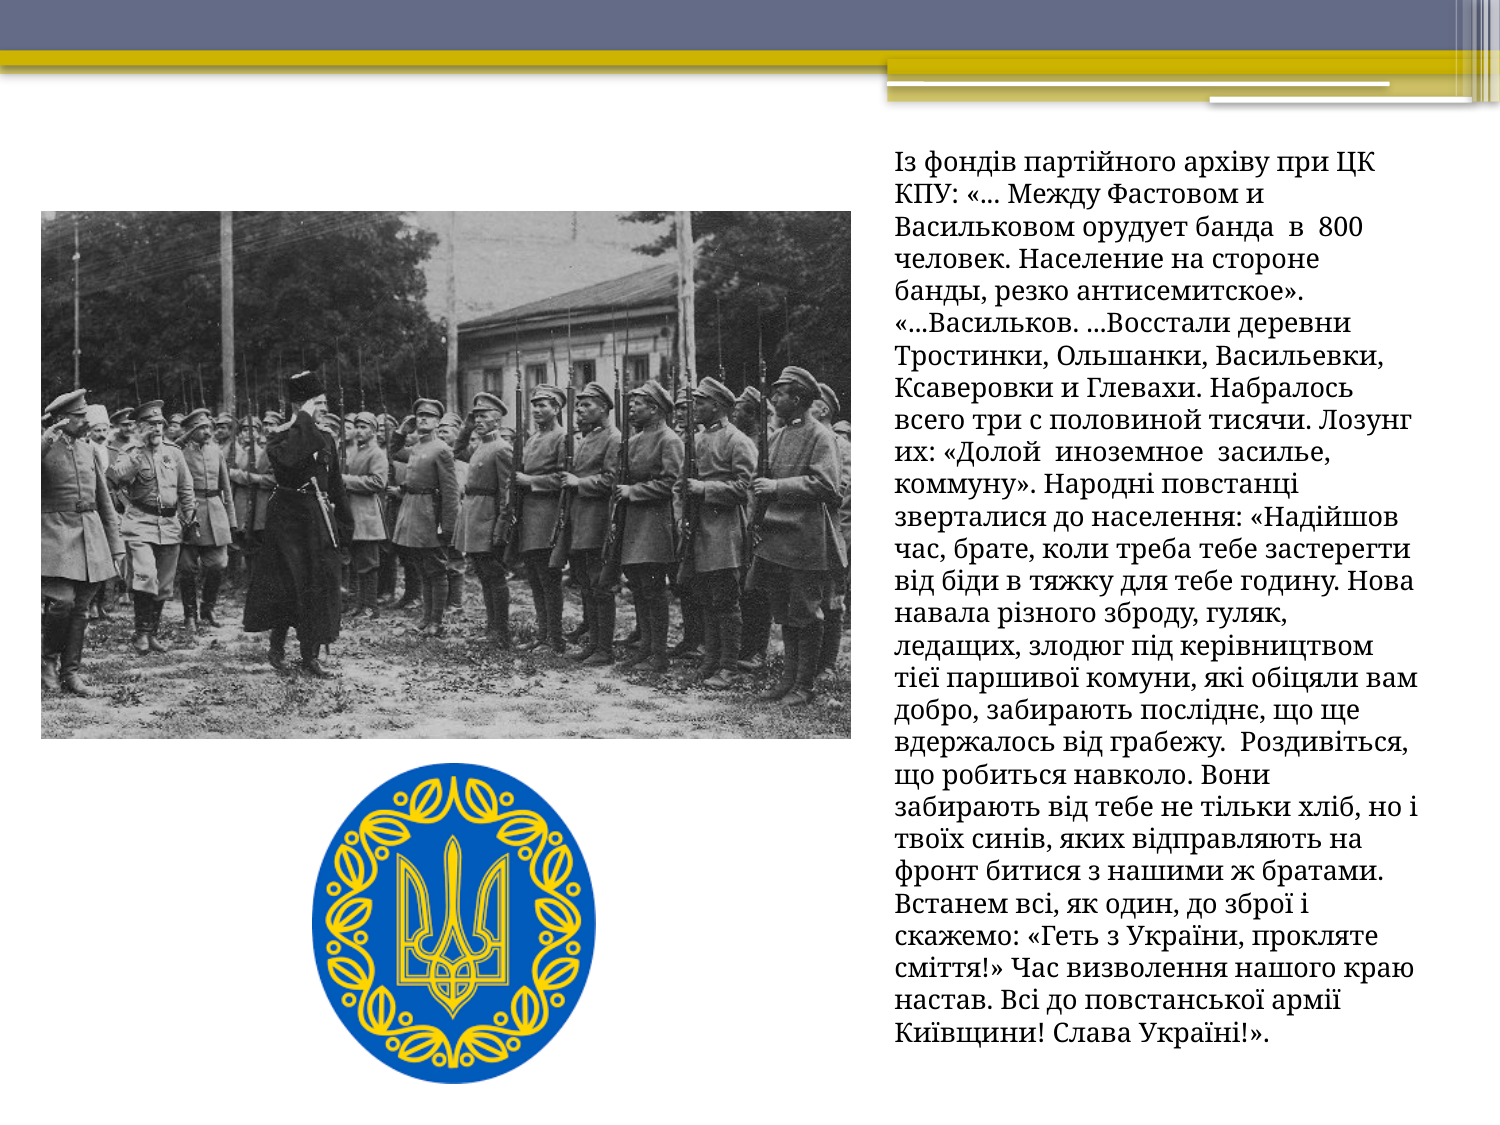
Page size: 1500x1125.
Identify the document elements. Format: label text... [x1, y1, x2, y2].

list Із фондів партійного архіву при ЦК КПУ: «... Между Фастовом и Васильковом орудует банда в 800 человек. Население на стороне банды, резко антисемитское». «...Васильков. ...Восстали деревни Тростинки, Ольшанки, Васильевки, Ксаверовки и Глевахи. Набралось всего три с половиной тисячи. Лозунг их: «Долой иноземное засилье, коммуну». Народні повстанці зверталися до населення: «Надійшов час, брате, коли треба тебе застерегти від біди в тяжку для тебе годину. Нова навала різного зброду, гуляк, ледащих, злодюг під керівництвом тієї паршивої комуни, які обіцяли вам добро, забирають посліднє, що ще вдержалось від грабежу. Роздивіться, що робиться навколо. Вони забирають від тебе не тільки хліб, но і твоїх синів, яких відправляють на фронт битися з нашими ж братами. Встанем всі, як один, до зброї і скажемо: «Геть з України, прокляте сміття!» Час визволення нашого краю настав. Всі до повстанської армії Київщини! Слава Україні!». [878, 137, 1434, 1088]
picture [41, 211, 851, 739]
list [312, 763, 596, 1084]
